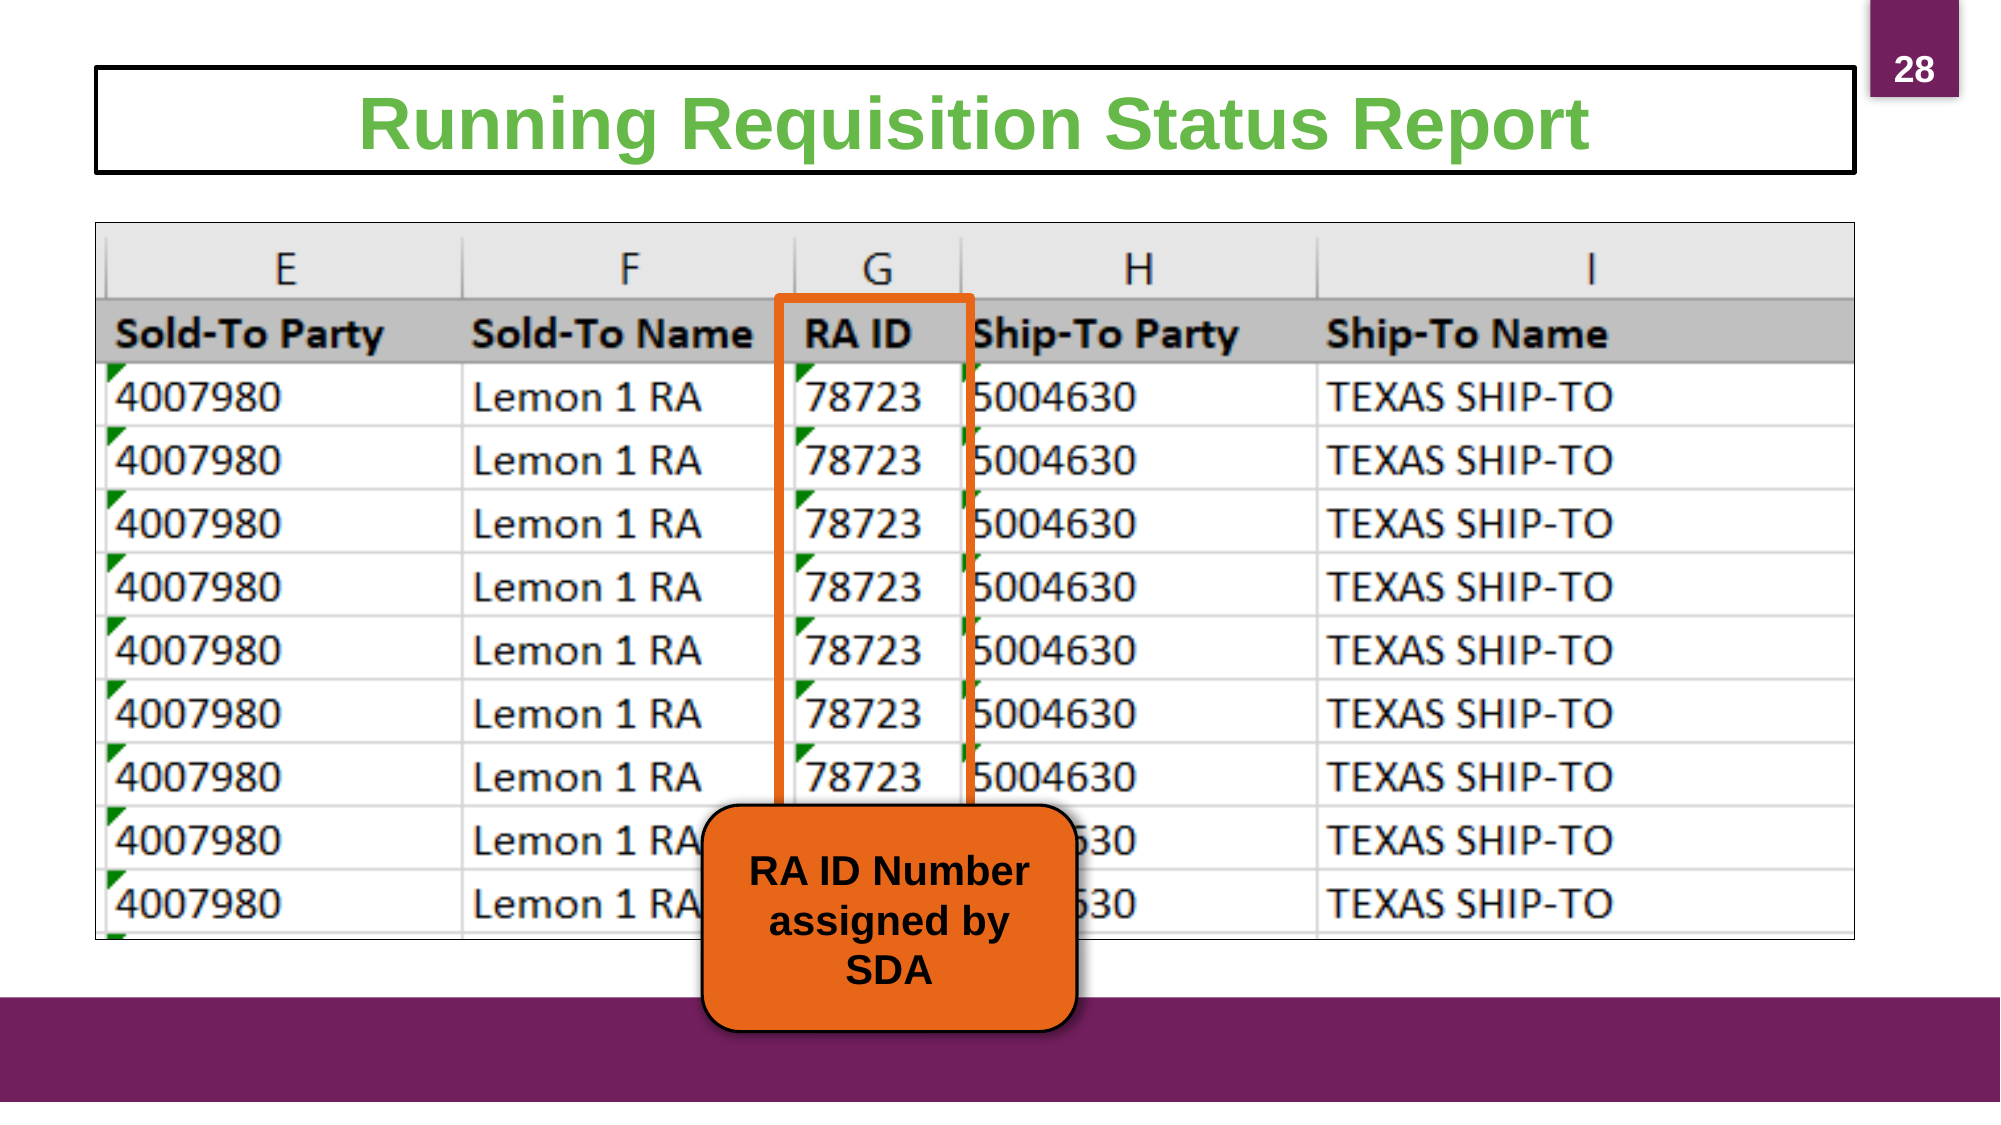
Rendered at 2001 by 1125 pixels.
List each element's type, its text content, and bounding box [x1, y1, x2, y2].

text_box RA ID Number assigned by SDA [700, 952, 1079, 1034]
picture [95, 221, 1855, 941]
text_box [0, 996, 2000, 1104]
list Running Requisition Status Report [95, 67, 1855, 173]
text_box 28 [1870, 0, 1959, 97]
slide_number 28 [1409, 991, 1522, 996]
